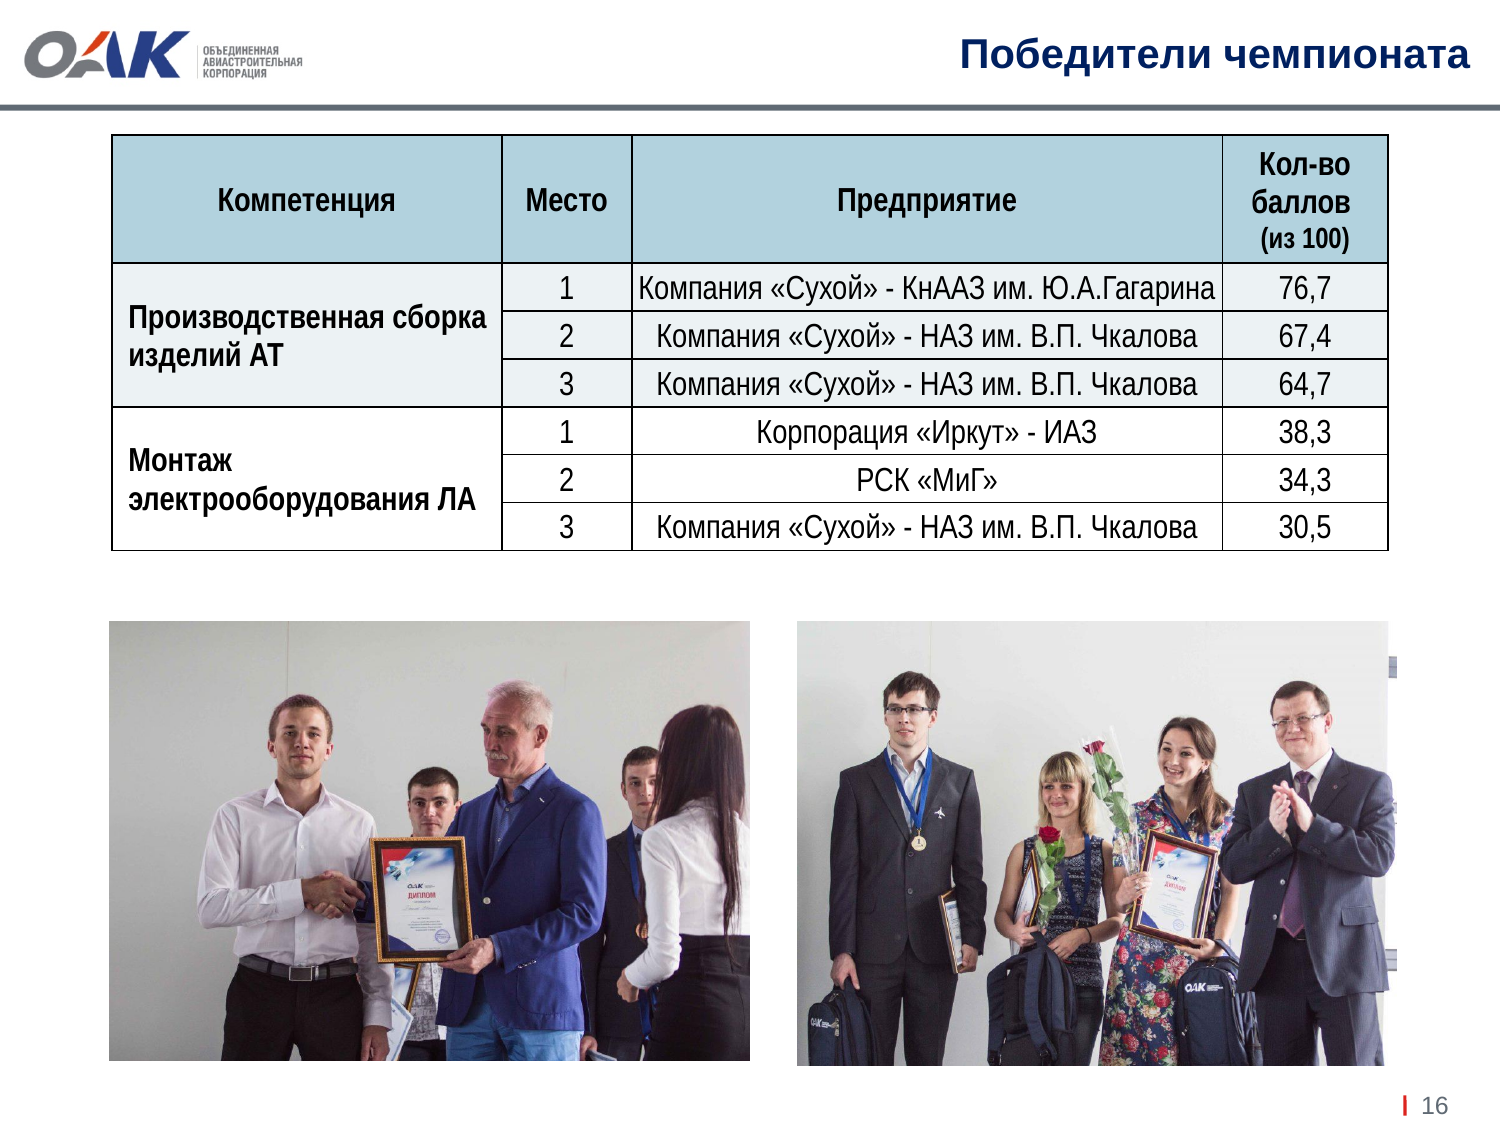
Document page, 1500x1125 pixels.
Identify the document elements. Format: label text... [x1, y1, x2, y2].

table_cell 2 [503, 312, 631, 358]
table_cell Компания «Сухой» - НАЗ им. В.П. Чкалова [633, 503, 1222, 550]
table_cell 38,3 [1223, 408, 1387, 454]
table_cell Корпорация «Иркут» - ИАЗ [633, 408, 1222, 454]
table_cell 34,3 [1223, 455, 1387, 502]
table_cell РСК «МиГ» [633, 455, 1222, 502]
table_header Предприятие [633, 136, 1222, 262]
table_header Место [503, 136, 631, 262]
table_cell 30,5 [1223, 503, 1387, 550]
table_cell Компания «Сухой» - НАЗ им. В.П. Чкалова [633, 360, 1222, 406]
table_cell 3 [503, 503, 631, 550]
picture [18, 20, 308, 89]
table_cell Компания «Сухой» - НАЗ им. В.П. Чкалова [633, 312, 1222, 358]
table_cell 2 [503, 455, 631, 502]
table_header Кол-во баллов (из 100) [1223, 136, 1387, 262]
table_cell Монтаж электрооборудования ЛА [113, 408, 501, 550]
table_cell 76,7 [1223, 264, 1387, 310]
picture [109, 621, 751, 1062]
table_cell 64,7 [1223, 360, 1387, 406]
table_cell Компания «Сухой» - КнААЗ им. Ю.А.Гагарина [633, 264, 1222, 310]
table_cell 1 [503, 408, 631, 454]
table_cell Производственная сборка изделий АТ [113, 264, 501, 406]
title Победители чемпионата [382, 30, 1471, 98]
table_cell 1 [503, 264, 631, 310]
picture [796, 621, 1397, 1066]
slide_number 16 [1420, 1089, 1453, 1120]
table_header Компетенция [113, 136, 501, 262]
table_cell 3 [503, 360, 631, 406]
table_cell 67,4 [1223, 312, 1387, 358]
